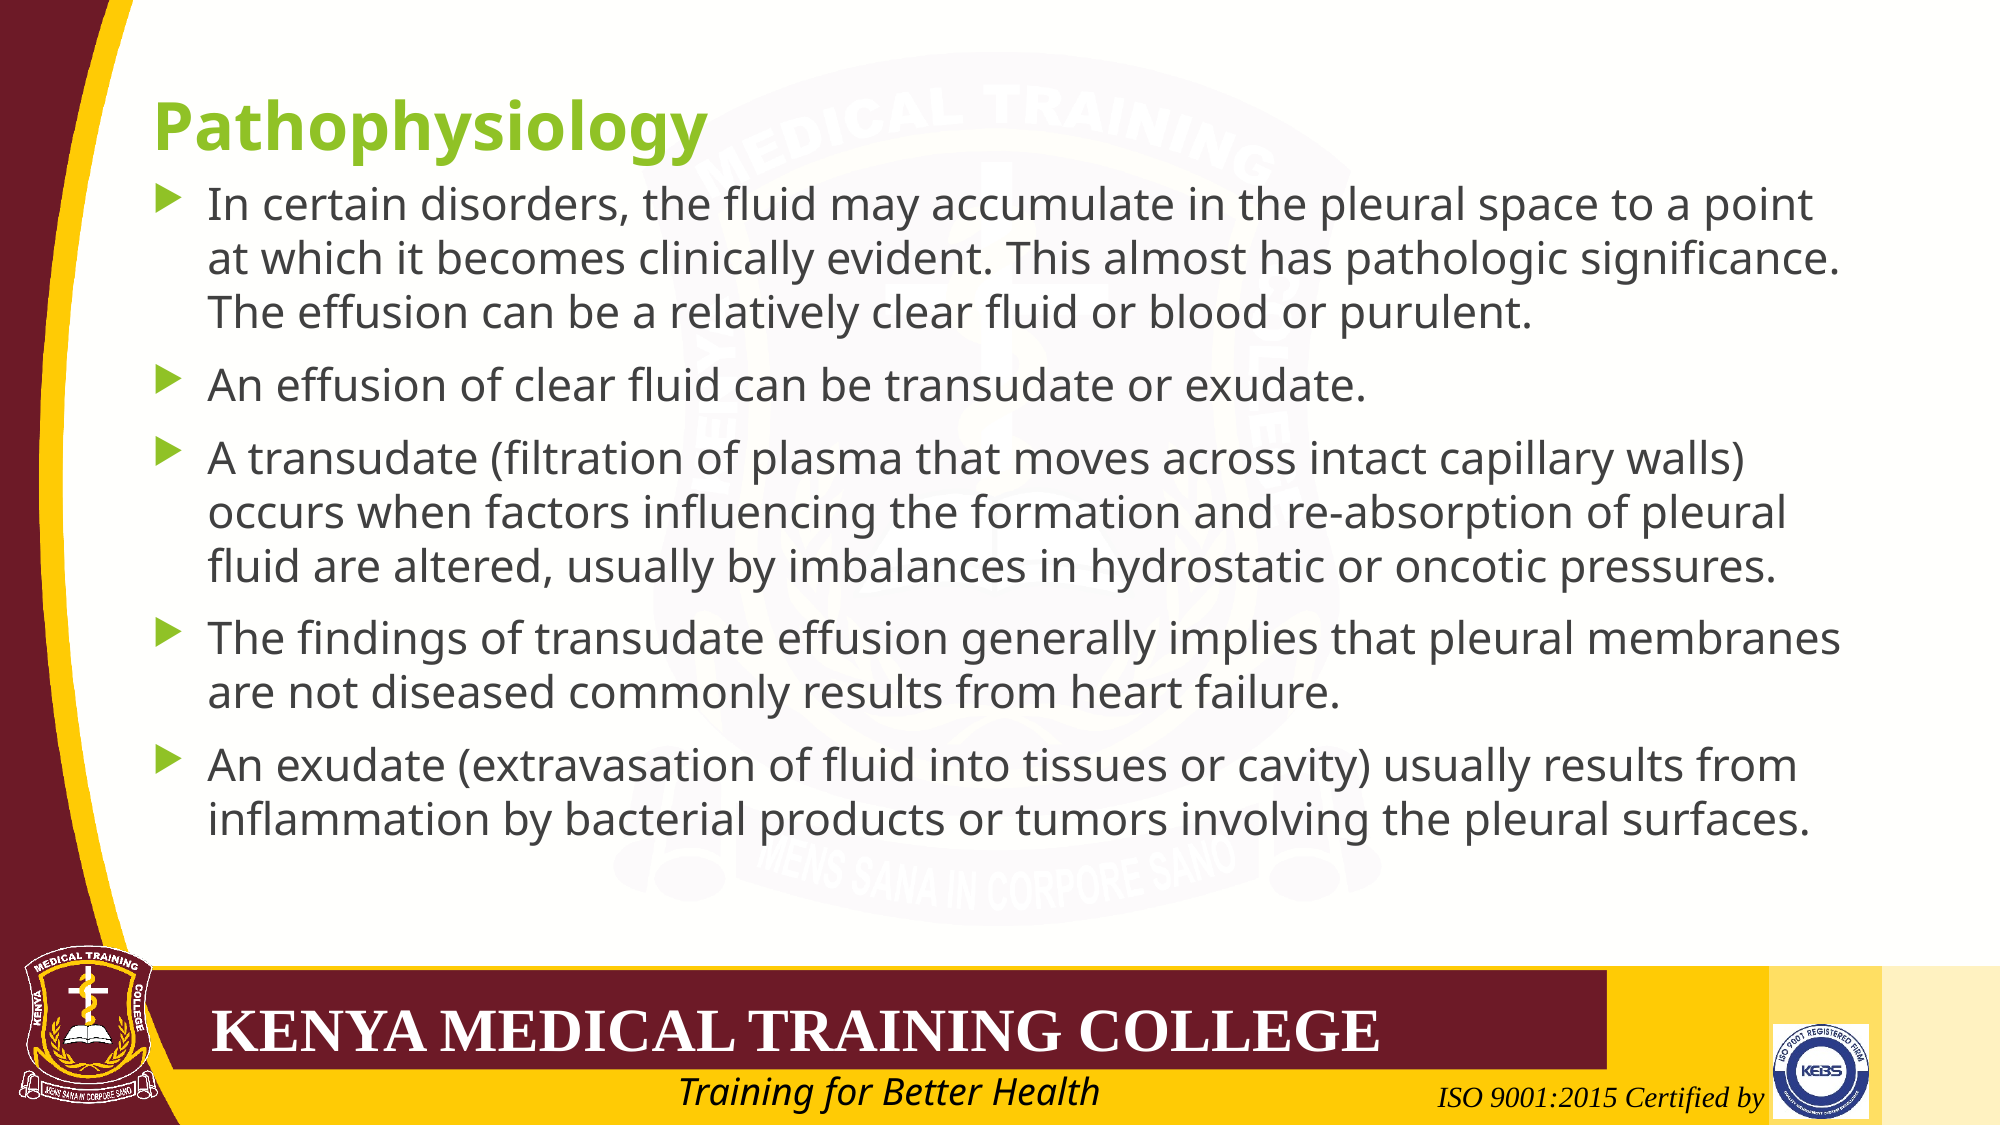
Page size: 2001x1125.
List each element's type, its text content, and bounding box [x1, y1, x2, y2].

list In certain disorders, the fluid may accumulate in the pleural space to a point at which it becomes clinically evident. This almost has pathologic significance. The effusion can be a relatively clear fluid or blood or purulent. An effusion of clear fluid can be transudate or exudate. A transudate (filtration of plasma that moves across intact capillary walls) occurs when factors influencing the formation and re-absorption of pleural fluid are altered, usually by imbalances in hydrostatic or oncotic pressures. The findings of transudate effusion generally implies that pleural membranes are not diseased commonly results from heart failure. An exudate (extravasation of fluid into tissues or cavity) usually results from inflammation by bacterial products or tumors involving the pleural surfaces. [137, 168, 1863, 936]
picture [0, 0, 2000, 1125]
title Pathophysiology [137, 59, 1863, 168]
